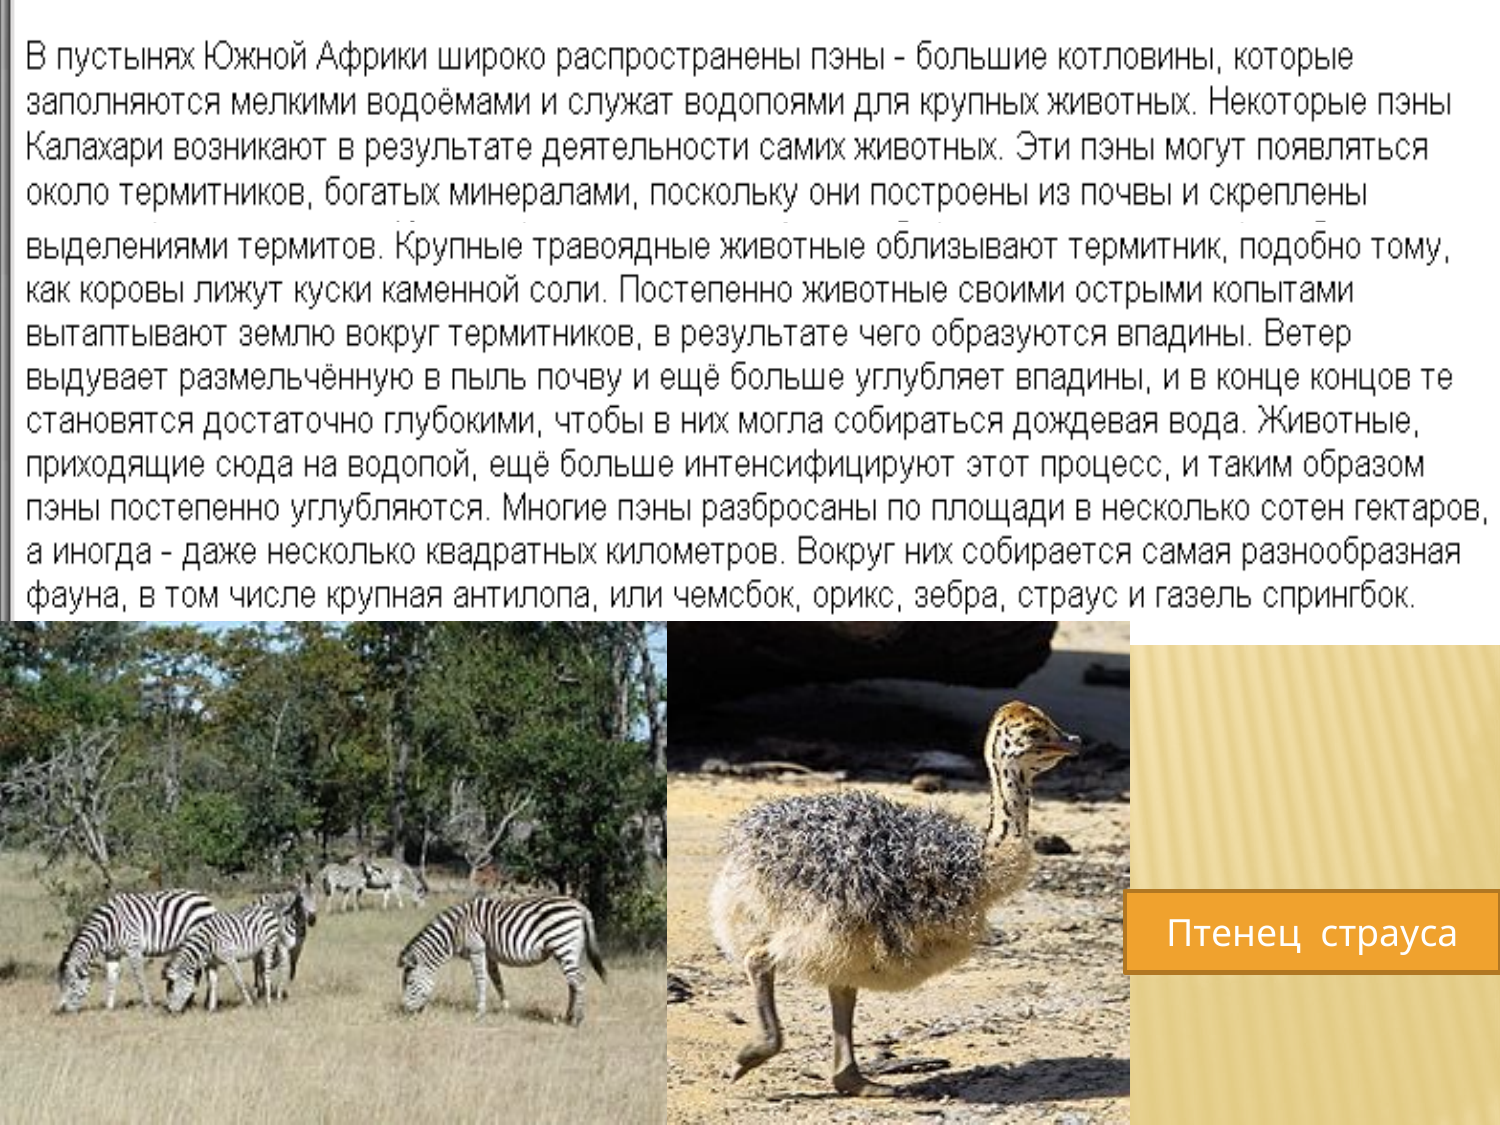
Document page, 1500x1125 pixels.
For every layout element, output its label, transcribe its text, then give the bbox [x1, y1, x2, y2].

picture [0, 222, 1500, 1125]
text_box Птенец страуса [1139, 889, 1500, 975]
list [0, 0, 1500, 222]
